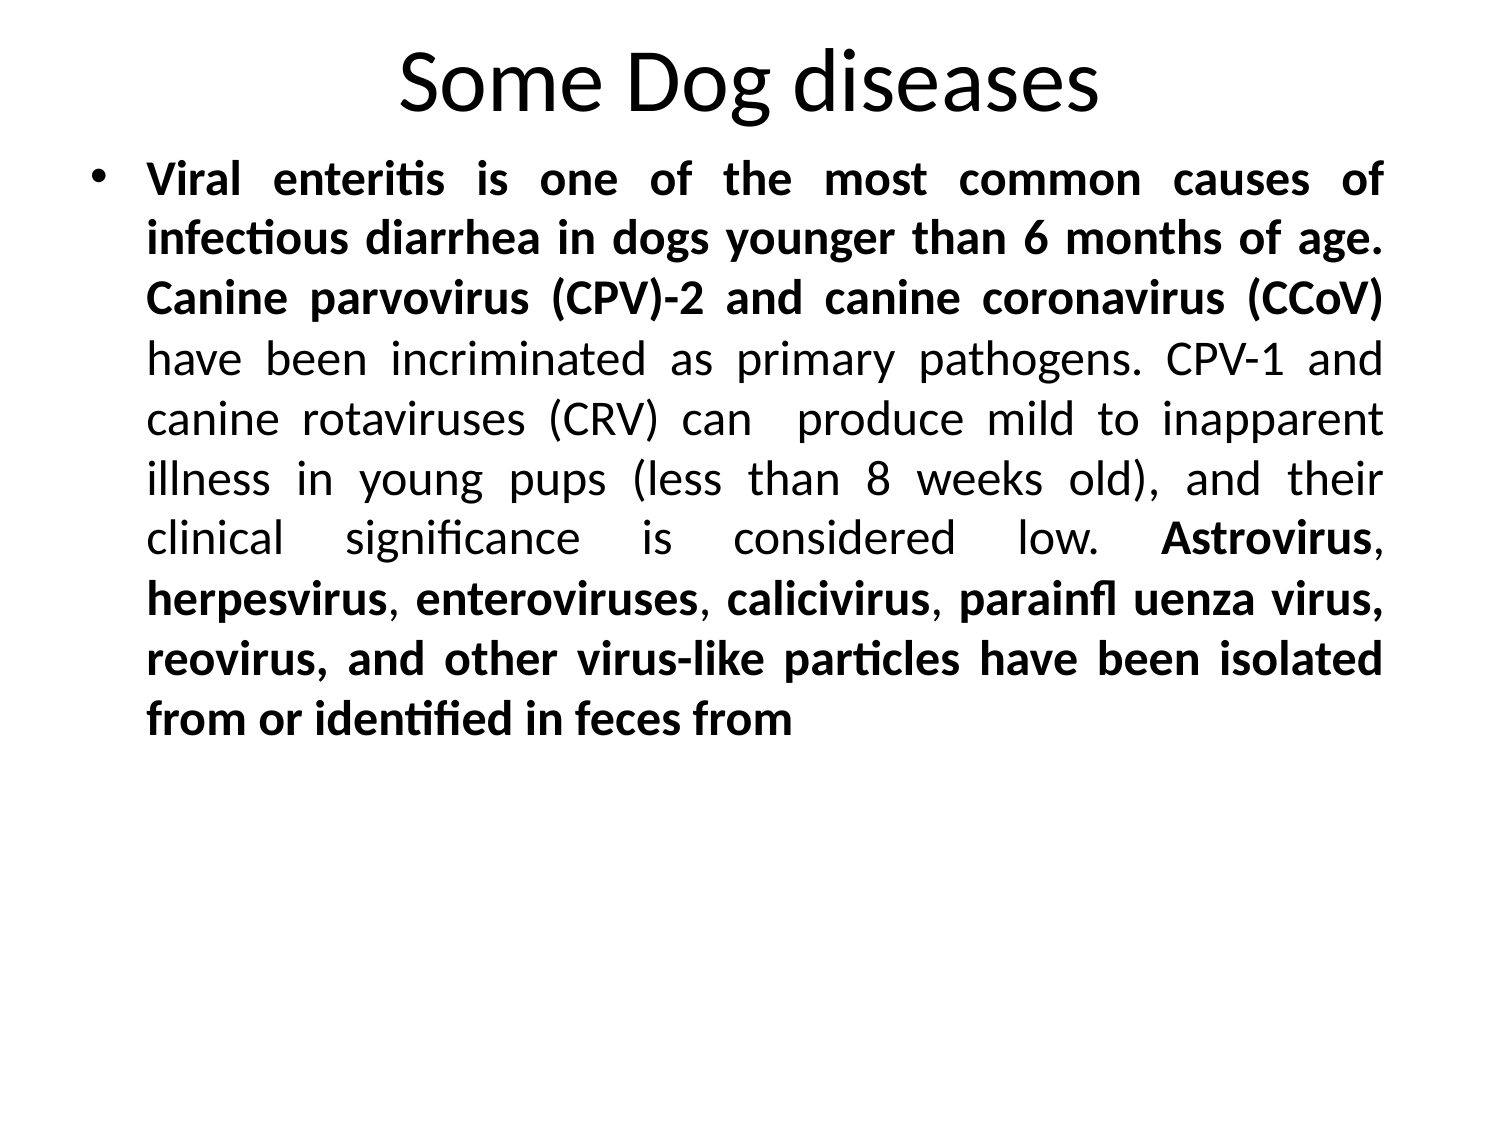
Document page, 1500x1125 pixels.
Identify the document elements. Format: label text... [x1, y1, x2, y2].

title Some Dog diseases [75, 12, 1425, 138]
list Viral enteritis is one of the most common causes of infectious diarrhea in dogs younger than 6 months of age. Canine parvovirus (CPV)-2 and canine coronavirus (CCoV) have been incriminated as primary pathogens. CPV-1 and canine rotaviruses (CRV) can produce mild to inapparent illness in young pups (less than 8 weeks old), and their clinical significance is considered low. Astrovirus, herpesvirus, enteroviruses, calicivirus, parainfl uenza virus, reovirus, and other virus-like particles have been isolated from or identified in feces from [75, 137, 1400, 1005]
